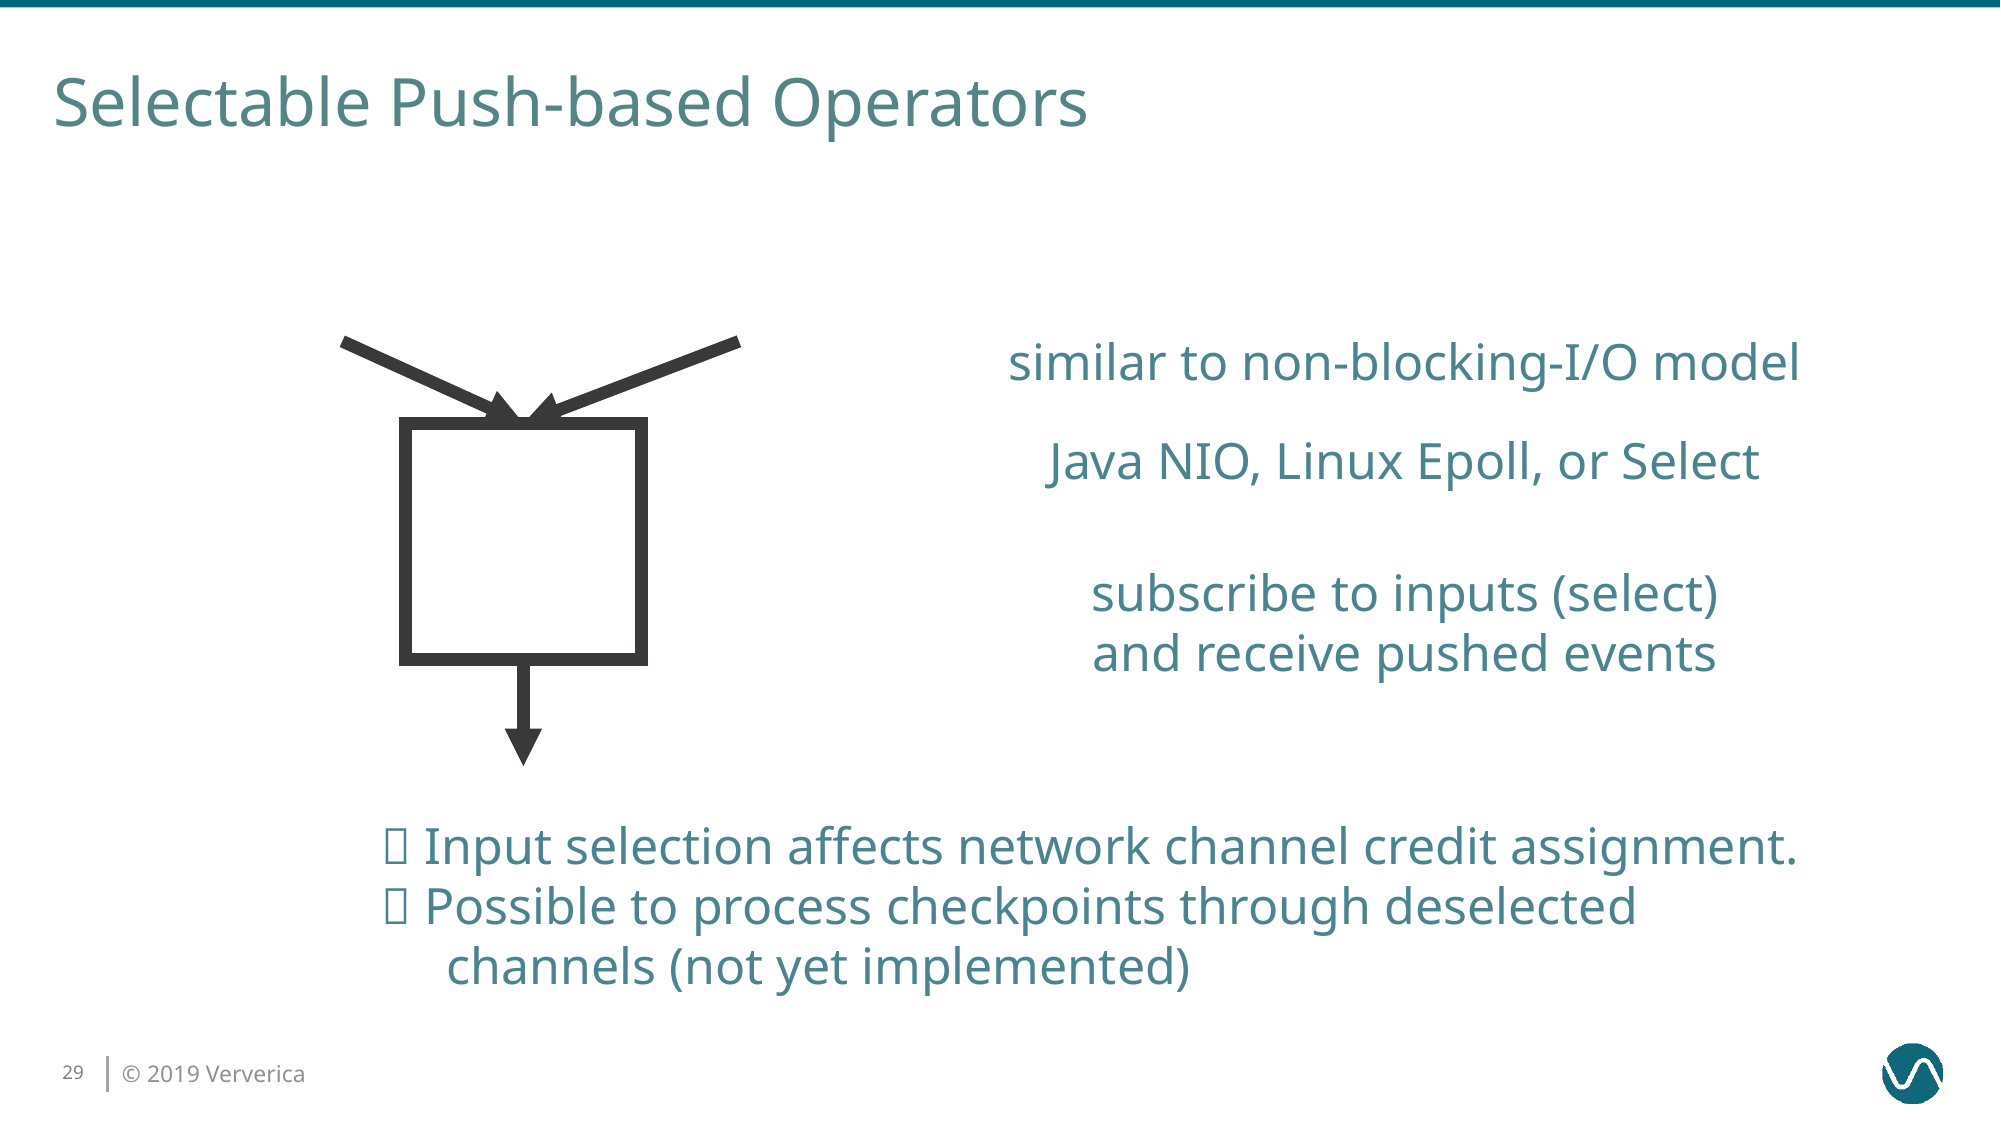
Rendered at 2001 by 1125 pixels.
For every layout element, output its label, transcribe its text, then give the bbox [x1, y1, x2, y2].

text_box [523, 341, 739, 424]
title Selectable Push-based Operators [53, 59, 1947, 141]
text_box Java NIO, Linux Epoll, or Select [941, 423, 1869, 496]
text_box  Input selection affects network channel credit assignment.  Possible to process checkpoints through deselected channels (not yet implemented) [369, 808, 1869, 1001]
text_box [342, 341, 523, 424]
picture [1876, 1037, 1949, 1110]
text_box subscribe to inputs (select) and receive pushed events [1060, 555, 1750, 688]
text_box [404, 424, 642, 660]
text_box similar to non-blocking-I/O model [941, 324, 1869, 397]
